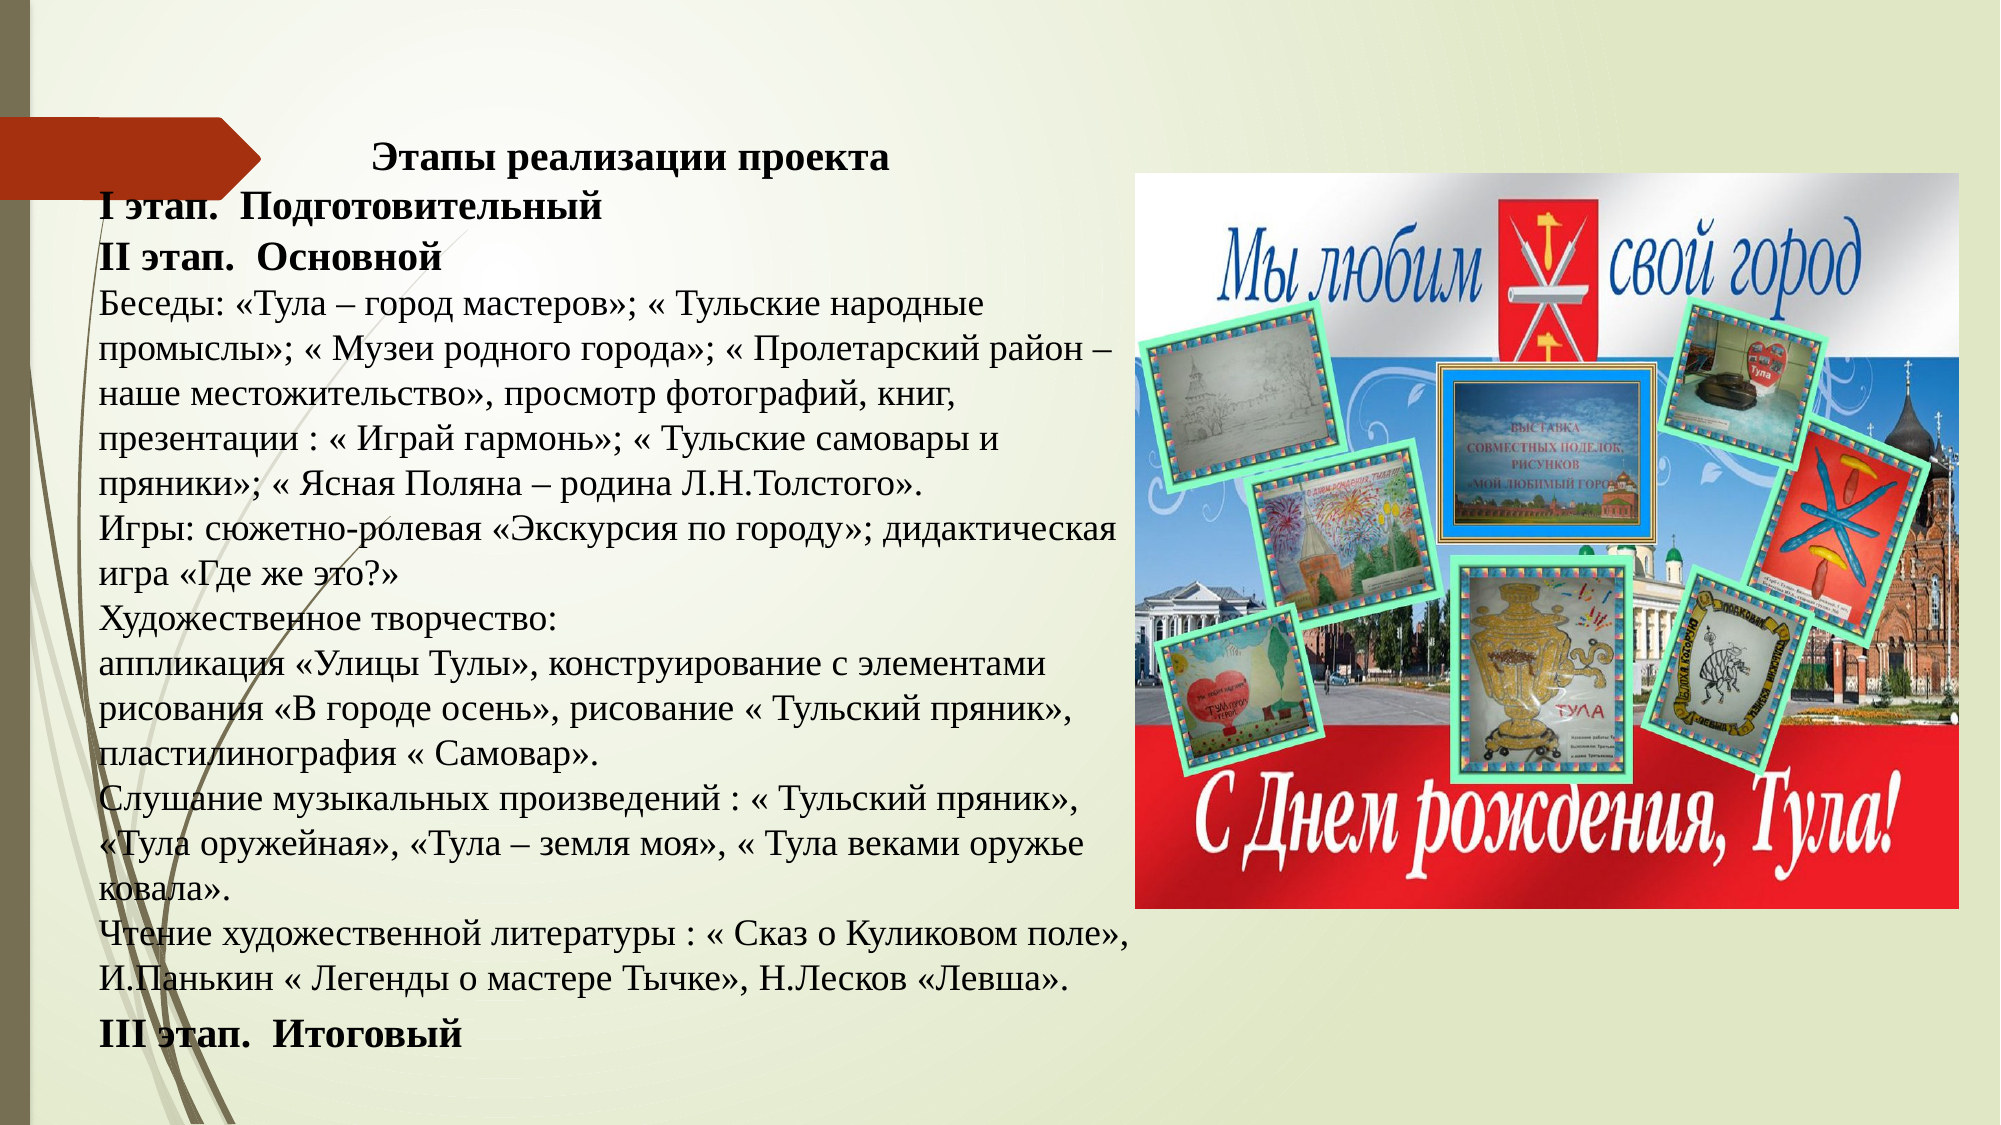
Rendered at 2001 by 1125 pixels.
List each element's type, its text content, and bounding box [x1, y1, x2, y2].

text_box Этапы реализации проекта I этап. Подготовительный II этап. Основной Беседы: «Тула – город мастеров»; « Тульские народные промыслы»; « Музеи родного города»; « Пролетарский район – наше местожительство», просмотр фотографий, книг, презентации : « Играй гармонь»; « Тульские самовары и пряники»; « Ясная Поляна – родина Л.Н.Толстого». Игры: сюжетно-ролевая «Экскурсия по городу»; дидактическая игра «Где же это?» Художественное творчество: аппликация «Улицы Тулы», конструирование с элементами рисования «В городе осень», рисование « Тульский пряник», пластилинография « Самовар». Слушание музыкальных произведений : « Тульский пряник», «Тула оружейная», «Тула – земля моя», « Тула веками оружье ковала». Чтение художественной литературы : « Сказ о Куликовом поле», И.Панькин « Легенды о мастере Тычке», Н.Лесков «Левша». III этап. Итоговый [83, 113, 1177, 1115]
picture [1134, 172, 1959, 909]
